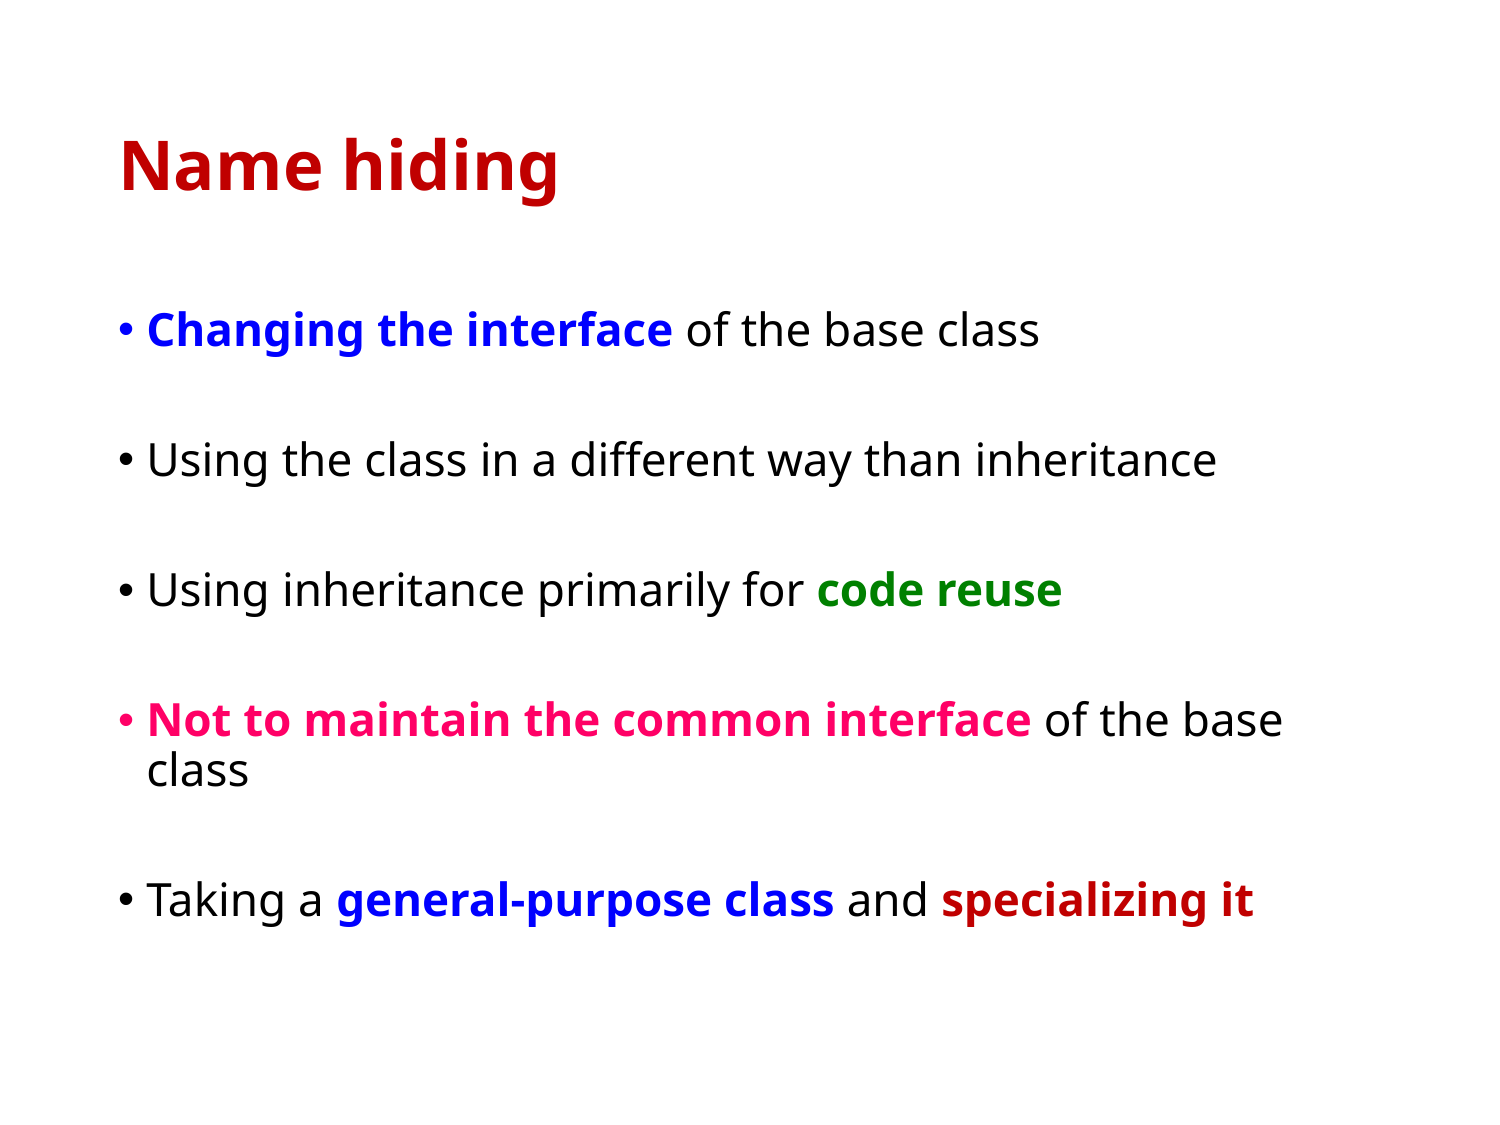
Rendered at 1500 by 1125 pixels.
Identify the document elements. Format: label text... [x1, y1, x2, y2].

list Changing the interface of the base class Using the class in a different way than inheritance Using inheritance primarily for code reuse Not to maintain the common interface of the base class Taking a general-purpose class and specializing it [103, 299, 1397, 1014]
title Name hiding [103, 59, 1397, 278]
